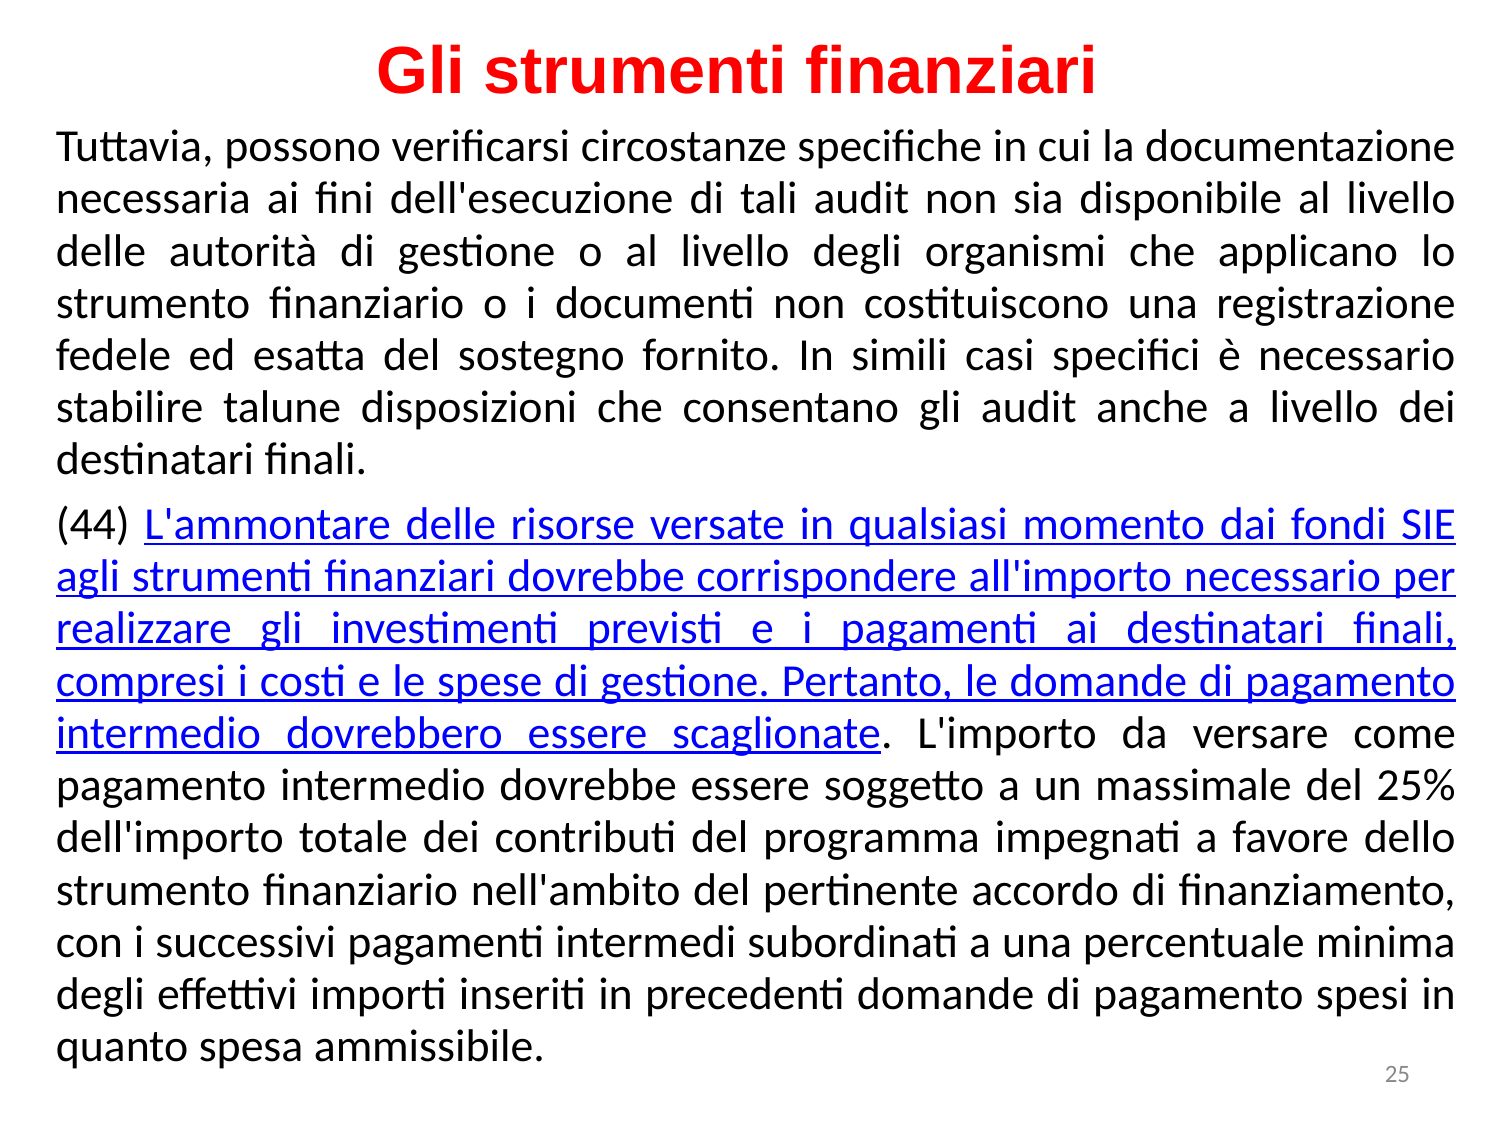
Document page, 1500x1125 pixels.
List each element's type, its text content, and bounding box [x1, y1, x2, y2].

text_box Gli strumenti finanziari [100, 43, 1376, 102]
text_box Tuttavia, possono verificarsi circostanze specifiche in cui la documentazione necessaria ai fini dell'esecuzione di tali audit non sia disponibile al livello delle autorità di gestione o al livello degli organismi che applicano lo strumento finanziario o i documenti non costituiscono una registrazione fedele ed esatta del sostegno fornito. In simili casi specifici è necessario stabilire talune disposizioni che consentano gli audit anche a livello dei destinatari finali. (44) L'ammontare delle risorse versate in qualsiasi momento dai fondi SIE agli strumenti finanziari dovrebbe corrispondere all'importo necessario per realizzare gli investimenti previsti e i pagamenti ai destinatari finali, compresi i costi e le spese di gestione. Pertanto, le domande di pagamento intermedio dovrebbero essere scaglionate. L'importo da versare come pagamento intermedio dovrebbe essere soggetto a un massimale del 25% dell'importo totale dei contributi del programma impegnati a favore dello strumento finanziario nell'ambito del pertinente accordo di finanziamento, con i successivi pagamenti intermedi subordinati a una percentuale minima degli effettivi importi inseriti in precedenti domande di pagamento spesi in quanto spesa ammissibile. [41, 112, 1471, 894]
text_box 25 [1074, 1042, 1425, 1103]
